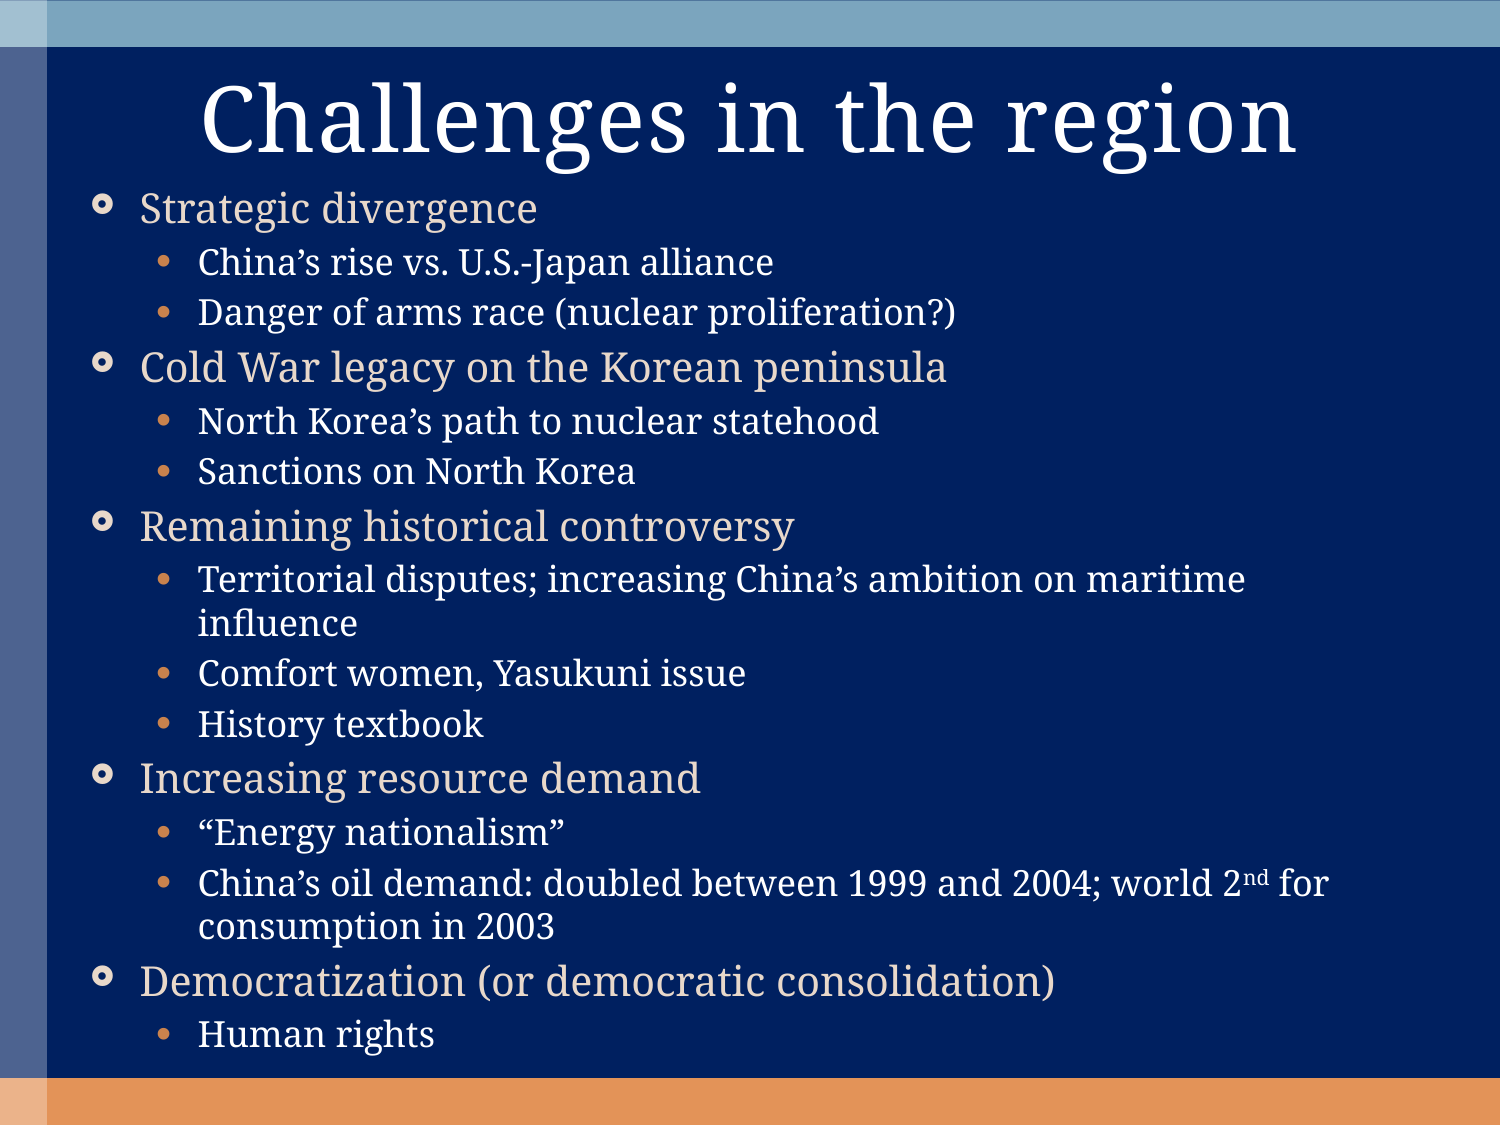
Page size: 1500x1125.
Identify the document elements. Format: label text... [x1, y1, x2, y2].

list Strategic divergence China’s rise vs. U.S.-Japan alliance Danger of arms race (nuclear proliferation?) Cold War legacy on the Korean peninsula North Korea’s path to nuclear statehood Sanctions on North Korea Remaining historical controversy Territorial disputes; increasing China’s ambition on maritime influence Comfort women, Yasukuni issue History textbook Increasing resource demand “Energy nationalism” China’s oil demand: doubled between 1999 and 2004; world 2nd for consumption in 2003 Democratization (or democratic consolidation) Human rights [75, 188, 1425, 1063]
title Challenges in the region [75, 45, 1425, 188]
